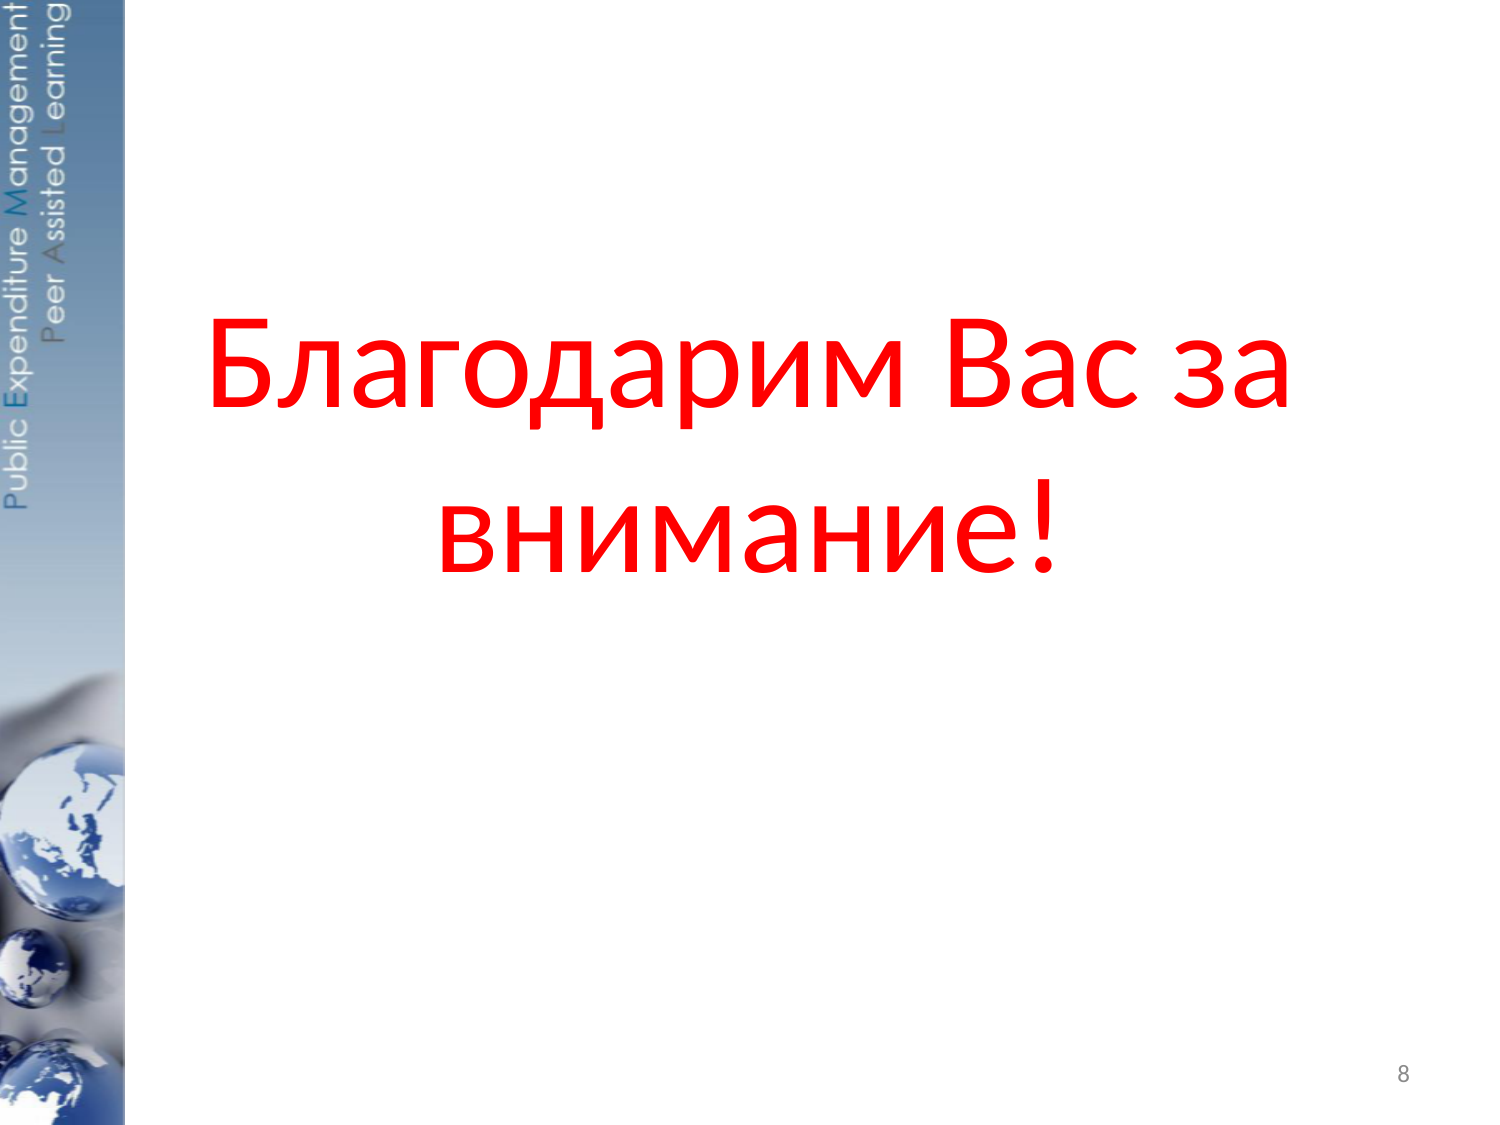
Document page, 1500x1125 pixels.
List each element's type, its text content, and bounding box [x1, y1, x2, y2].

slide_number 8 [1074, 1042, 1425, 1103]
list Благодарим Вас за внимание! [129, 262, 1425, 1005]
picture [0, 0, 126, 1125]
